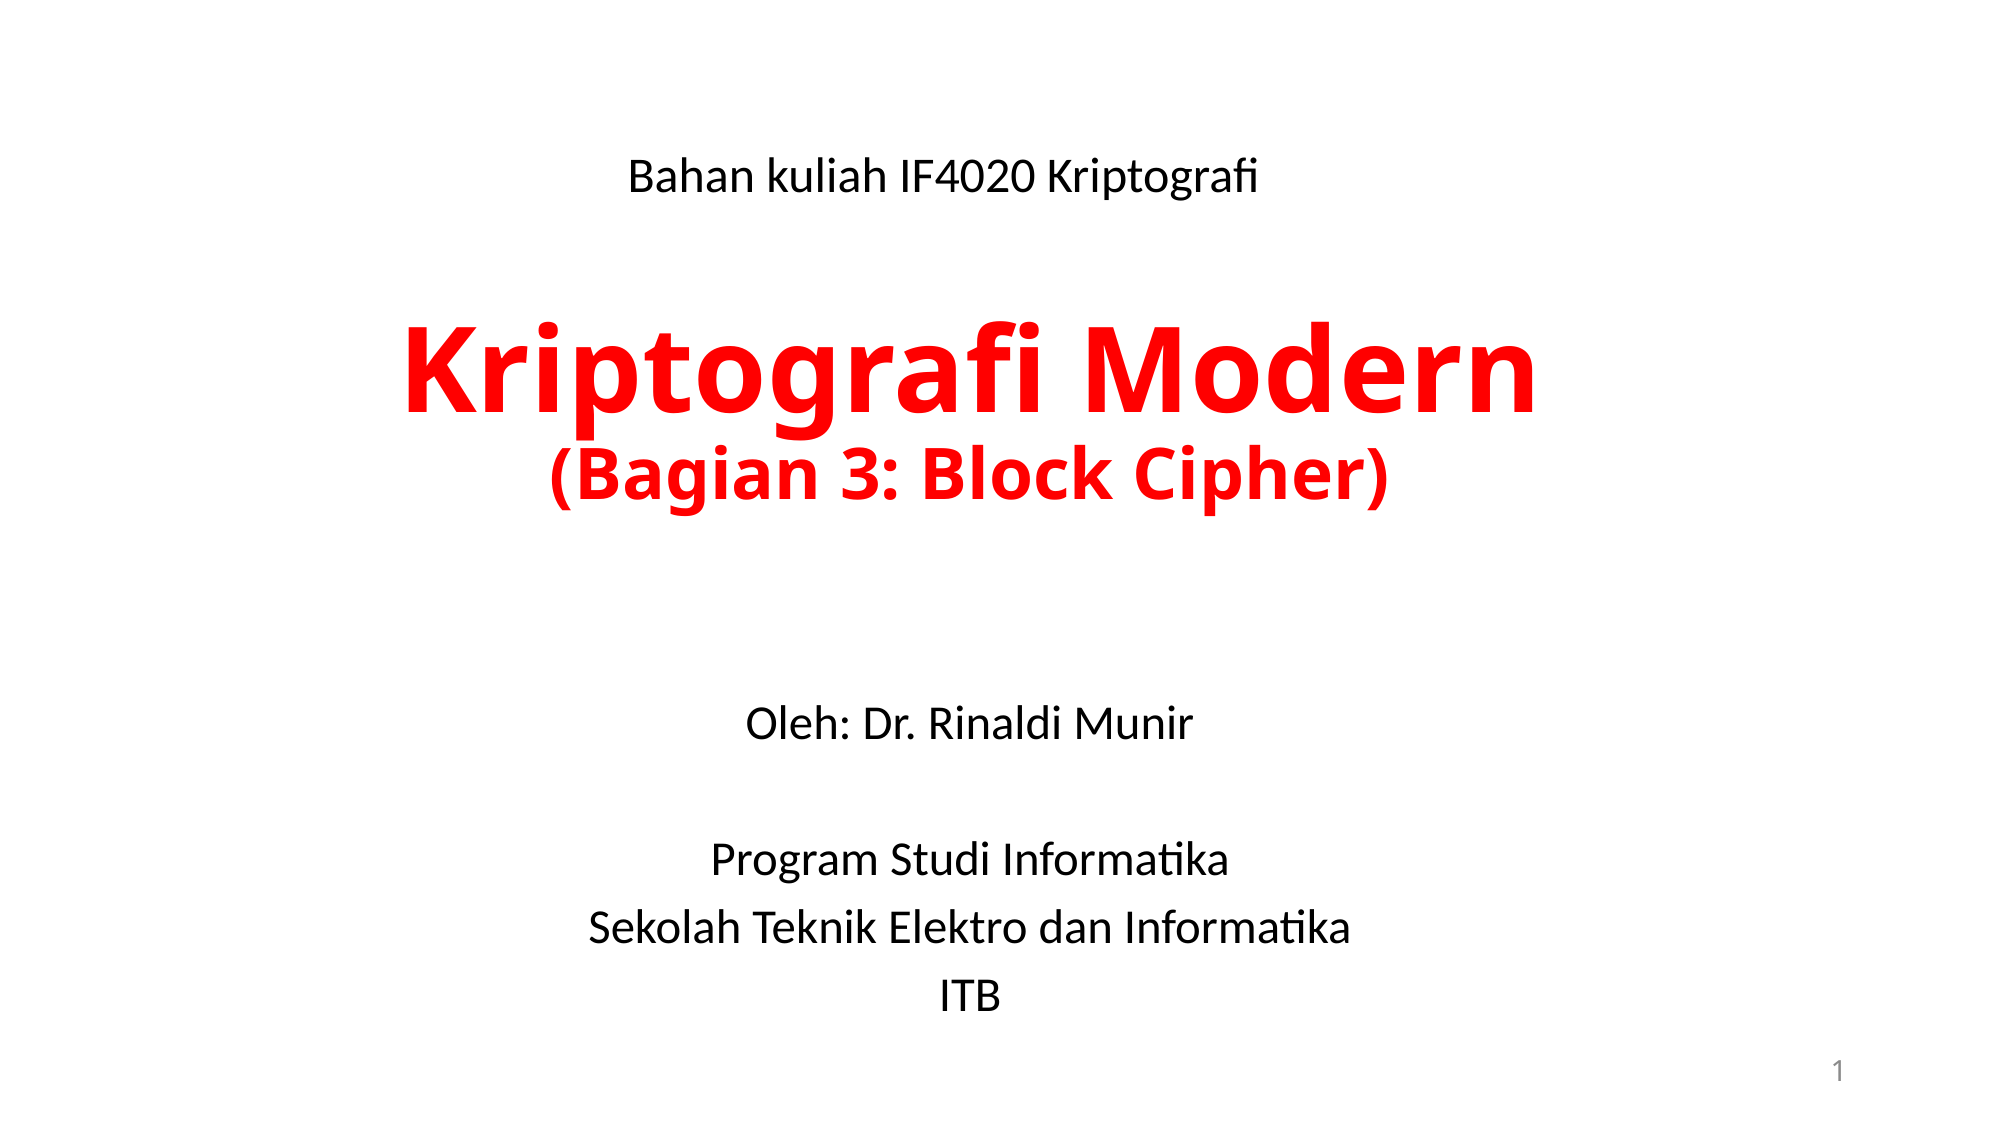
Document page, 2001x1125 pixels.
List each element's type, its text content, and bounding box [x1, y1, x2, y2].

title Kriptografi Modern (Bagian 3: Block Cipher) [340, 301, 1600, 608]
subtitle Bahan kuliah IF4020 Kriptografi [287, 141, 1600, 248]
slide_number 1 [1412, 1042, 1863, 1103]
text_box Oleh: Dr. Rinaldi Munir Program Studi Informatika Sekolah Teknik Elektro dan Informatika ITB [320, 683, 1621, 1030]
